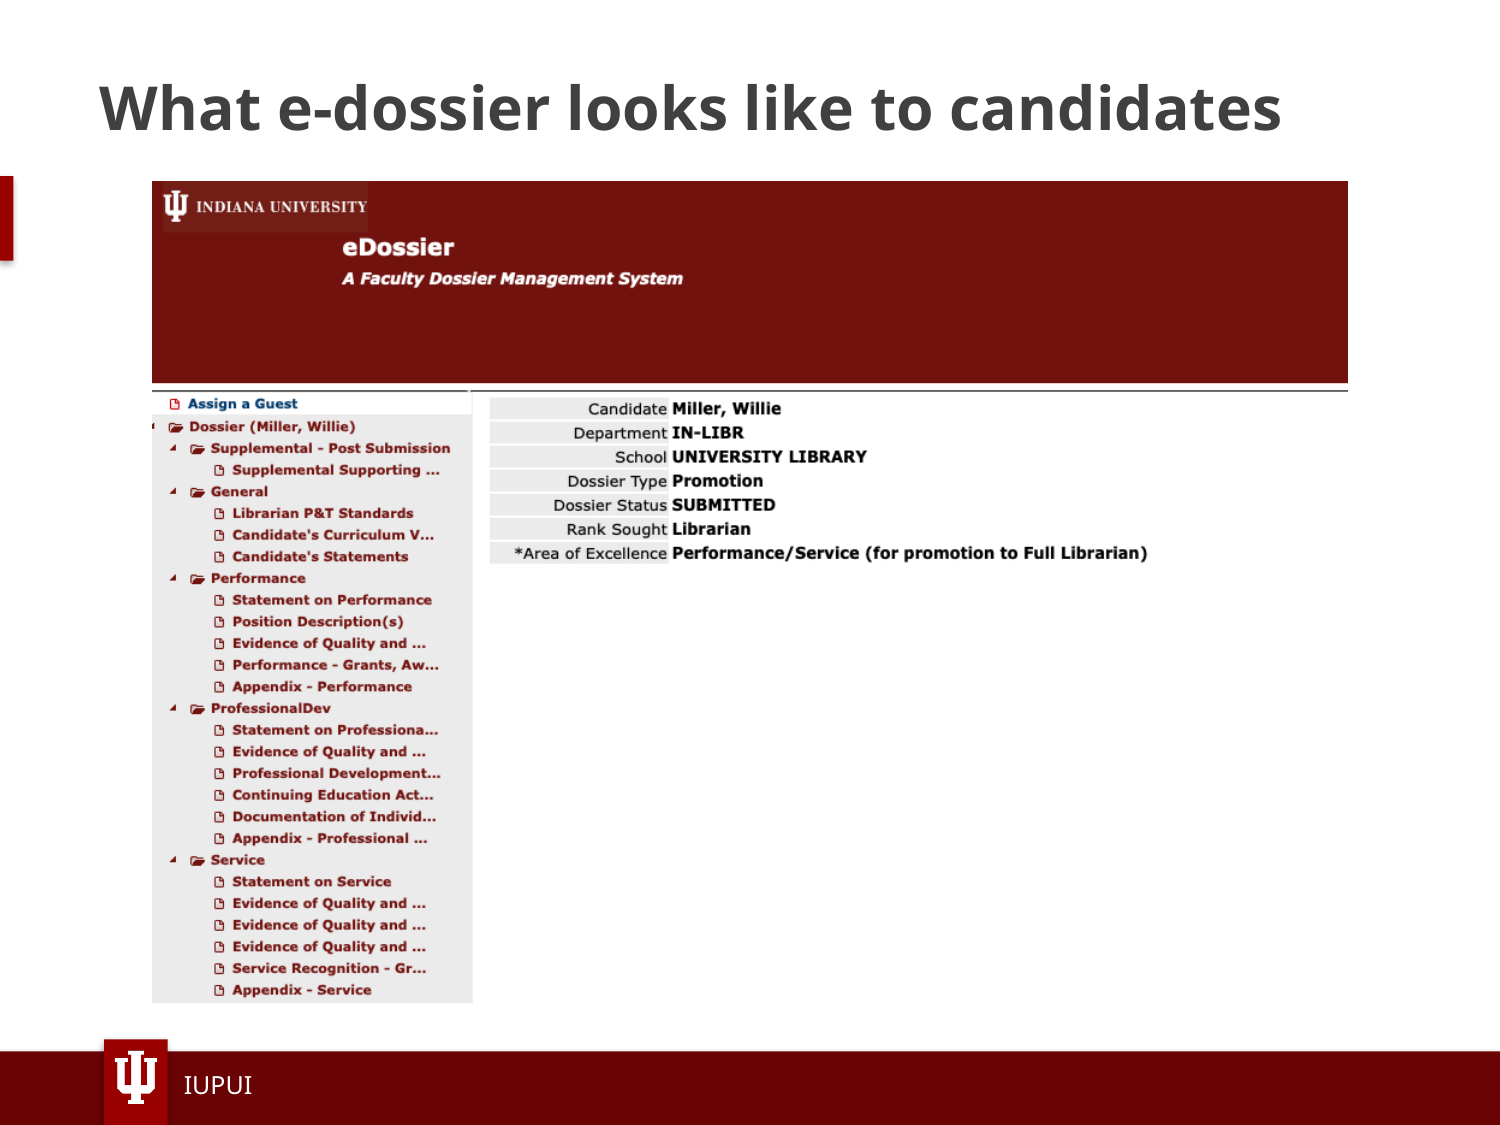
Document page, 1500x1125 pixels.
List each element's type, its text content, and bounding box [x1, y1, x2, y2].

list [152, 180, 1348, 1014]
title What e-dossier looks like to candidates [85, 54, 1399, 159]
